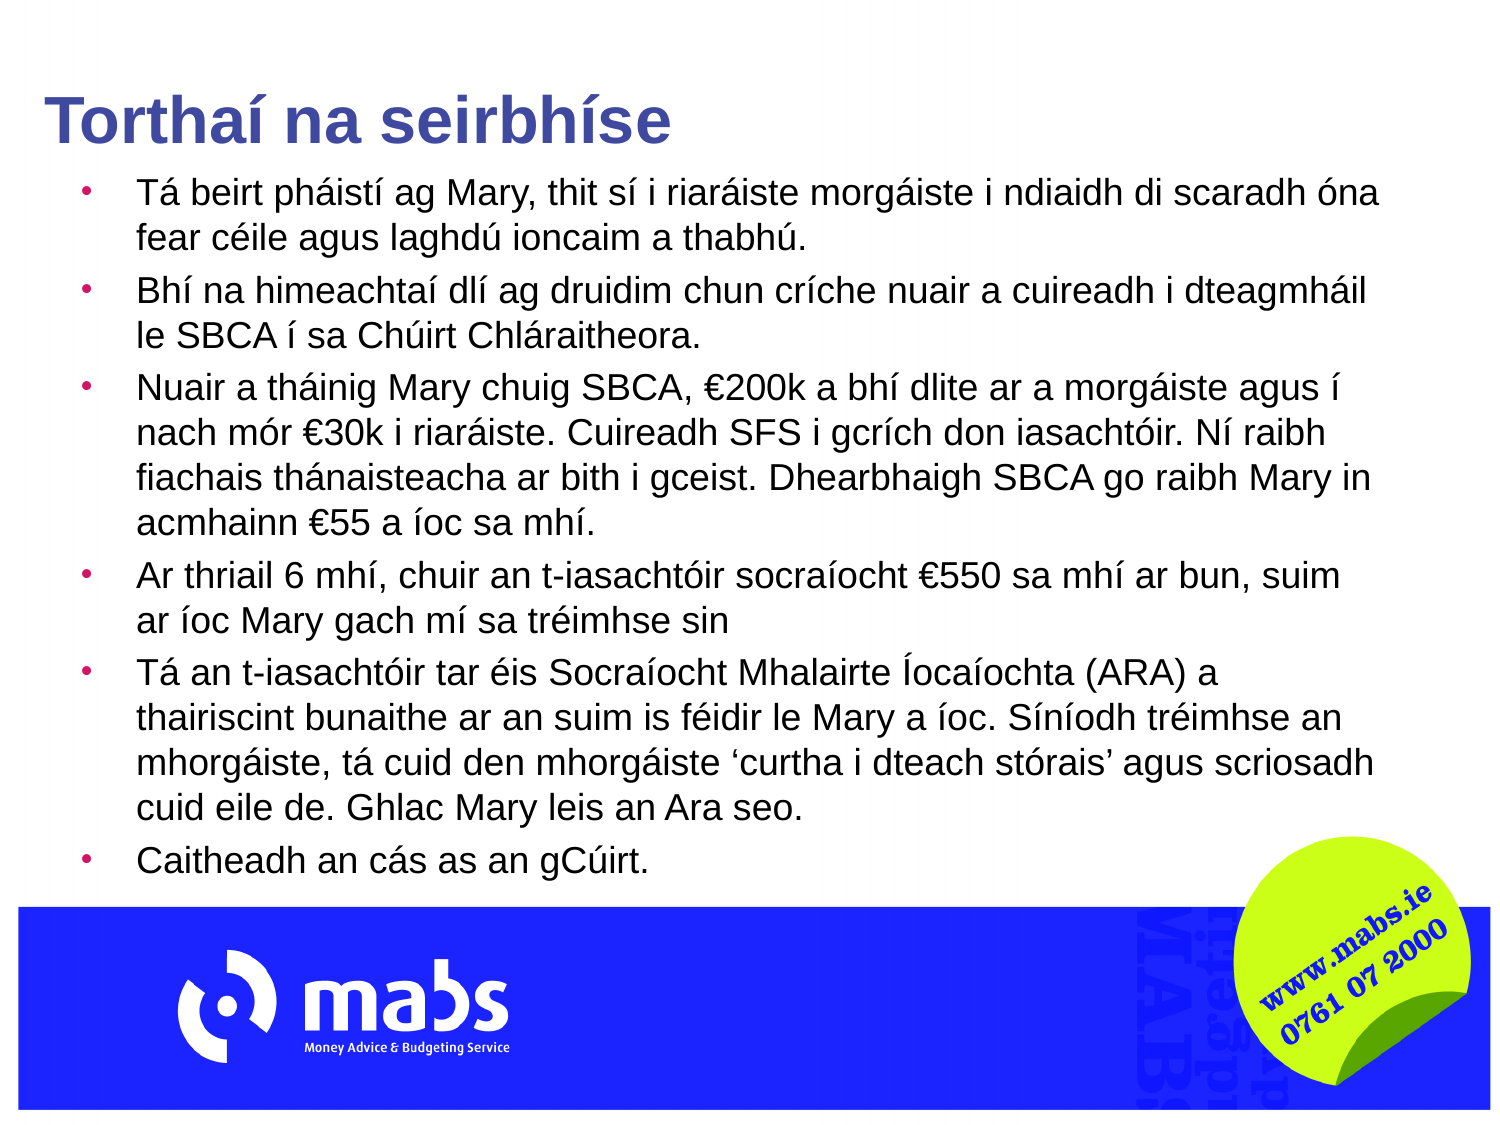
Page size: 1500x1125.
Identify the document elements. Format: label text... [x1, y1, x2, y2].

list Tá beirt pháistí ag Mary, thit sí i riaráiste morgáiste i ndiaidh di scaradh óna fear céile agus laghdú ioncaim a thabhú. Bhí na himeachtaí dlí ag druidim chun críche nuair a cuireadh i dteagmháil le SBCA í sa Chúirt Chláraitheora. Nuair a tháinig Mary chuig SBCA, €200k a bhí dlite ar a morgáiste agus í nach mór €30k i riaráiste. Cuireadh SFS i gcrích don iasachtóir. Ní raibh fiachais thánaisteacha ar bith i gceist. Dhearbhaigh SBCA go raibh Mary in acmhainn €55 a íoc sa mhí. Ar thriail 6 mhí, chuir an t-iasachtóir socraíocht €550 sa mhí ar bun, suim ar íoc Mary gach mí sa tréimhse sin Tá an t-iasachtóir tar éis Socraíocht Mhalairte Íocaíochta (ARA) a thairiscint bunaithe ar an suim is féidir le Mary a íoc. Síníodh tréimhse an mhorgáiste, tá cuid den mhorgáiste ‘curtha i dteach stórais’ agus scriosadh cuid eile de. Ghlac Mary leis an Ara seo. Caitheadh an cás as an gCúirt. [64, 160, 1401, 928]
picture [0, 0, 1500, 1125]
title Torthaí na seirbhíse [29, 49, 1388, 185]
